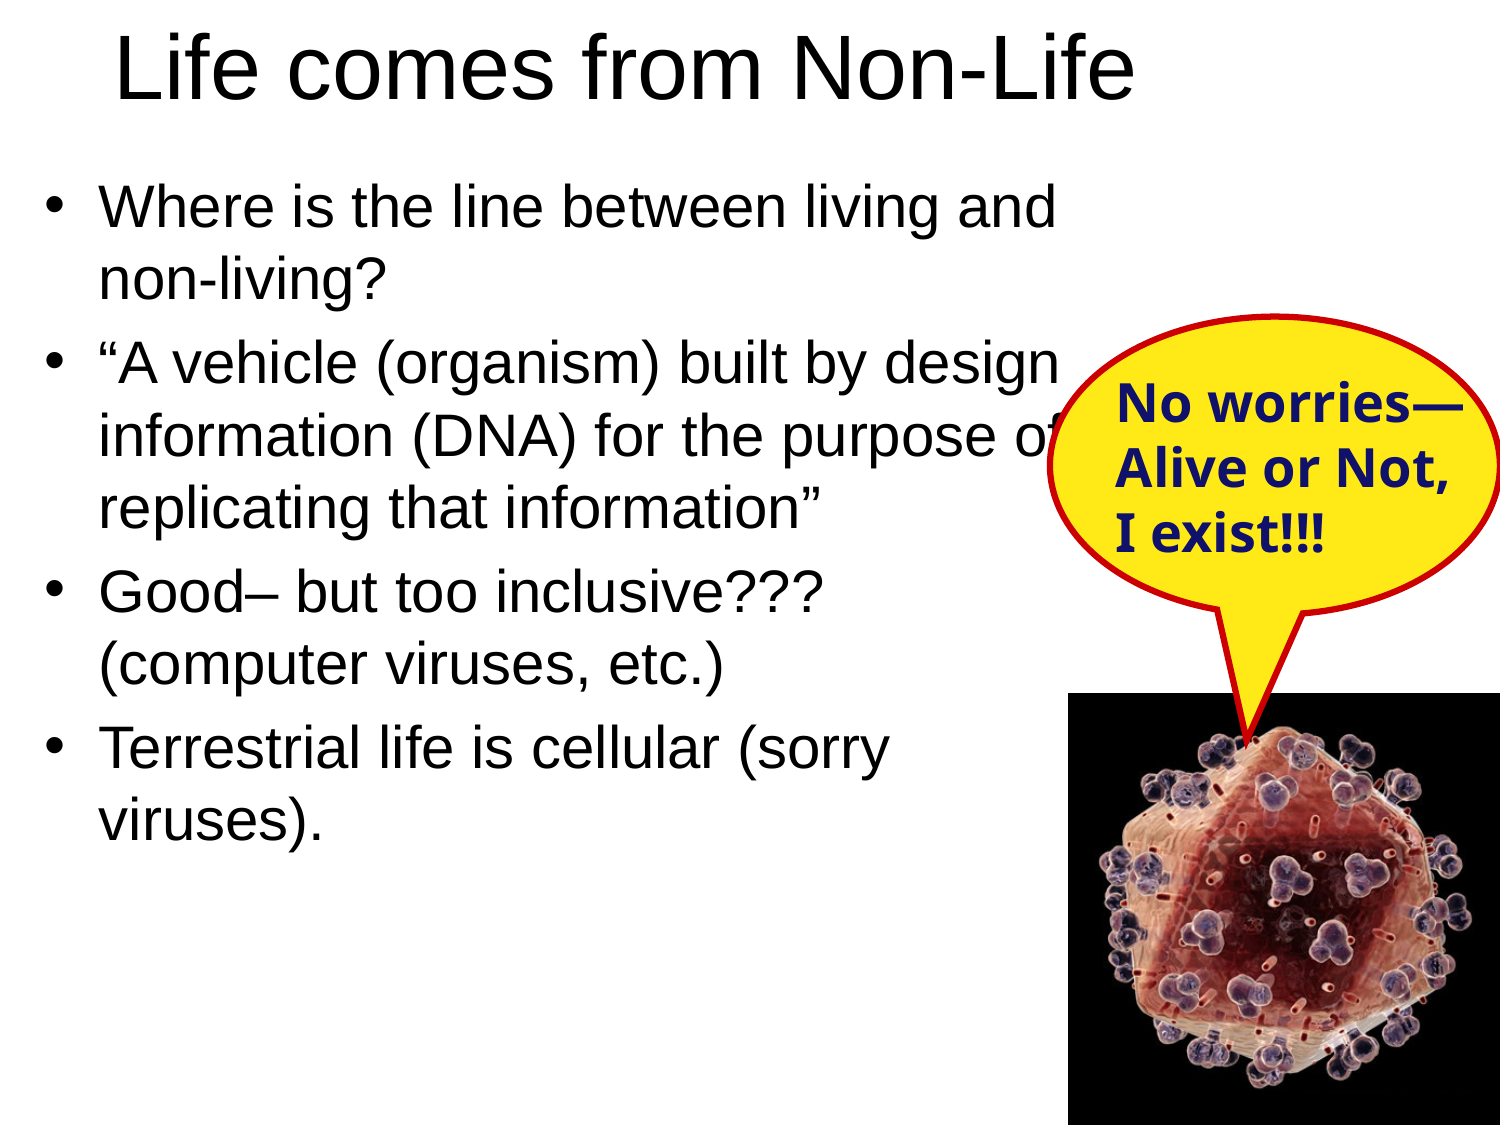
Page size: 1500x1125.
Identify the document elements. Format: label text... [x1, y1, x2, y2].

picture [1068, 693, 1500, 1125]
title Life comes from Non-Life [0, 0, 1253, 147]
text_box No worries— Alive or Not, I exist!!! [1049, 316, 1500, 692]
list Where is the line between living and non-living? “A vehicle (organism) built by design information (DNA) for the purpose of replicating that information” Good– but too inclusive??? (computer viruses, etc.) Terrestrial life is cellular (sorry viruses). [29, 160, 1103, 869]
